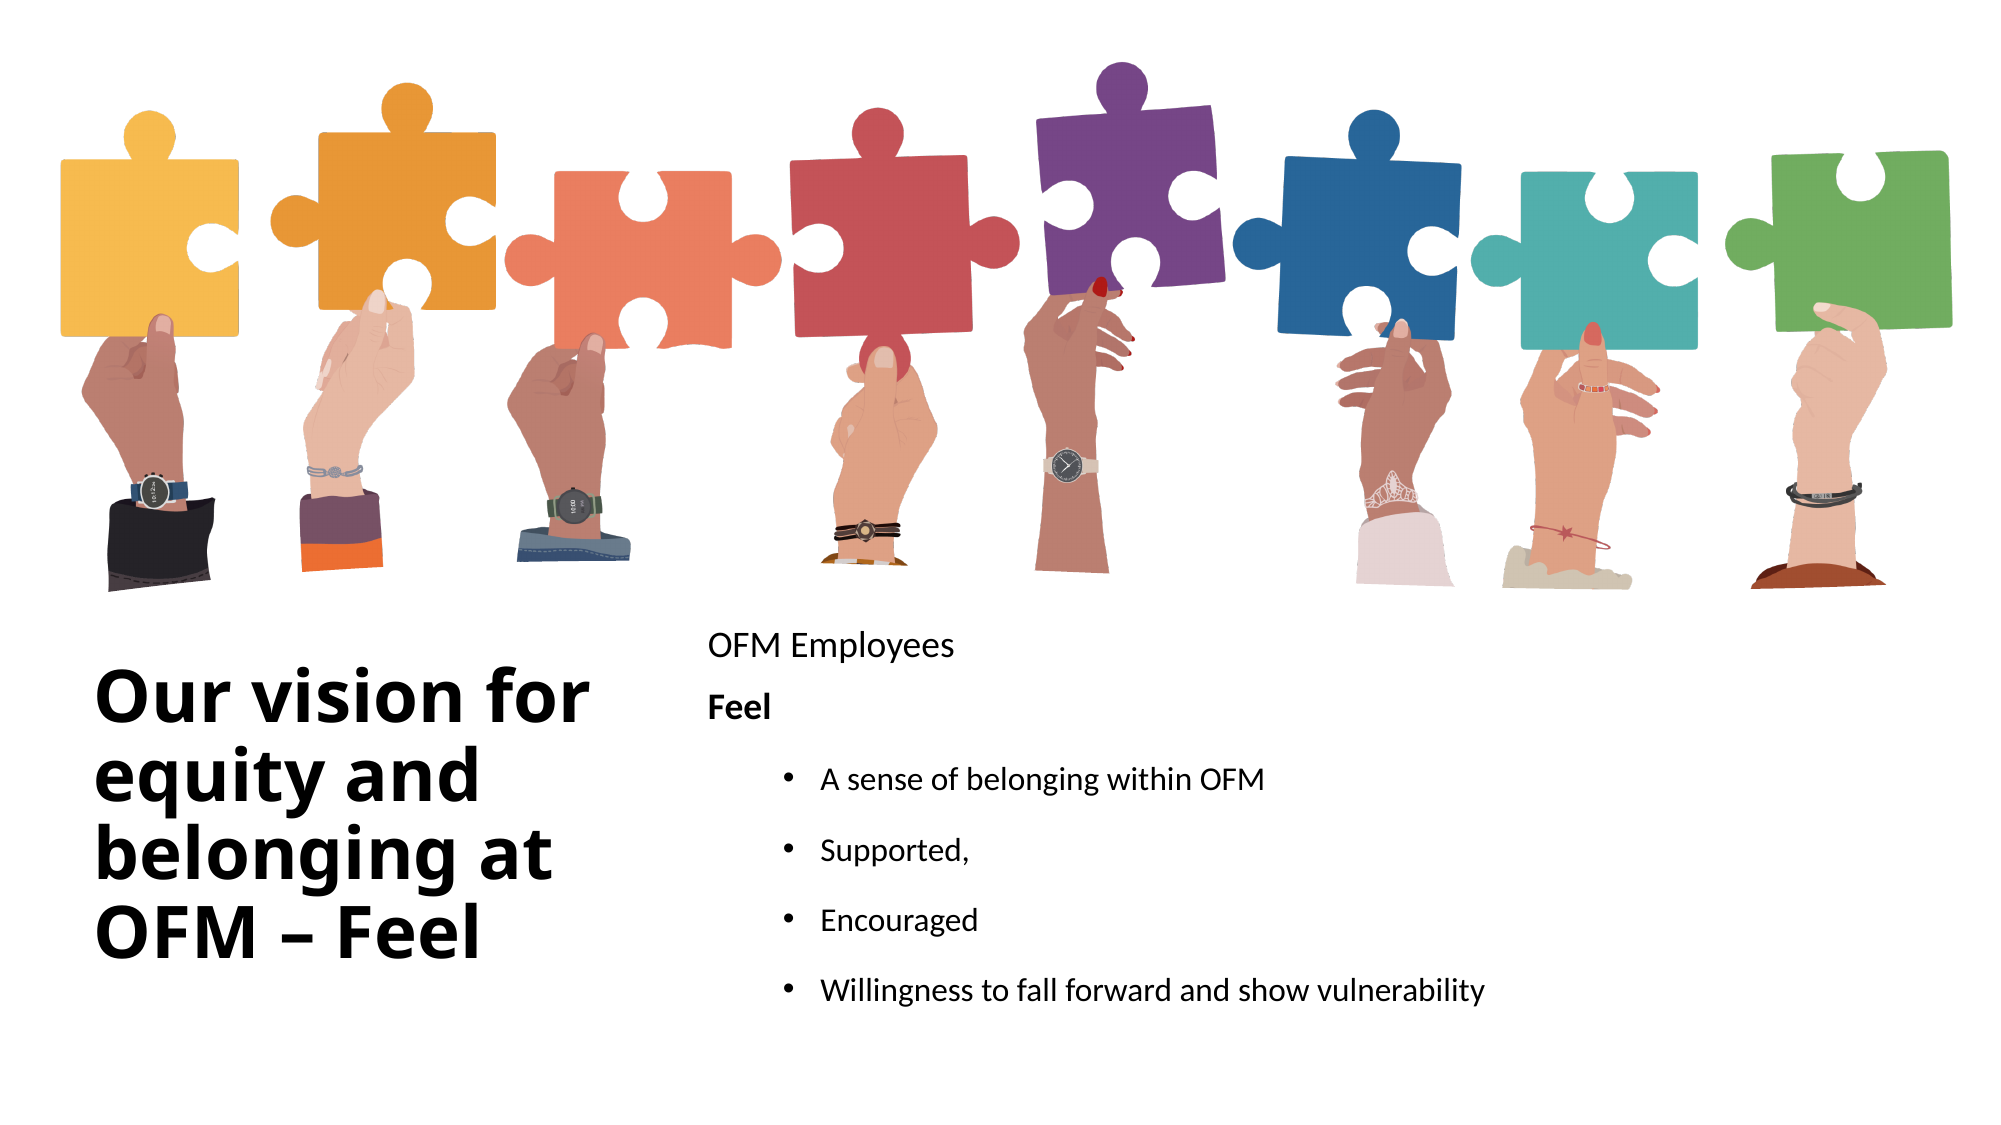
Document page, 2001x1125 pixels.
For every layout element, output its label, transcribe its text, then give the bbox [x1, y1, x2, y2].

list OFM Employees Feel A sense of belonging within OFM Supported, Encouraged Willingness to fall forward and show vulnerability [692, 615, 1921, 1018]
title Our vision for equity and belonging at OFM – Feel [78, 615, 619, 1018]
picture [0, 0, 2000, 609]
